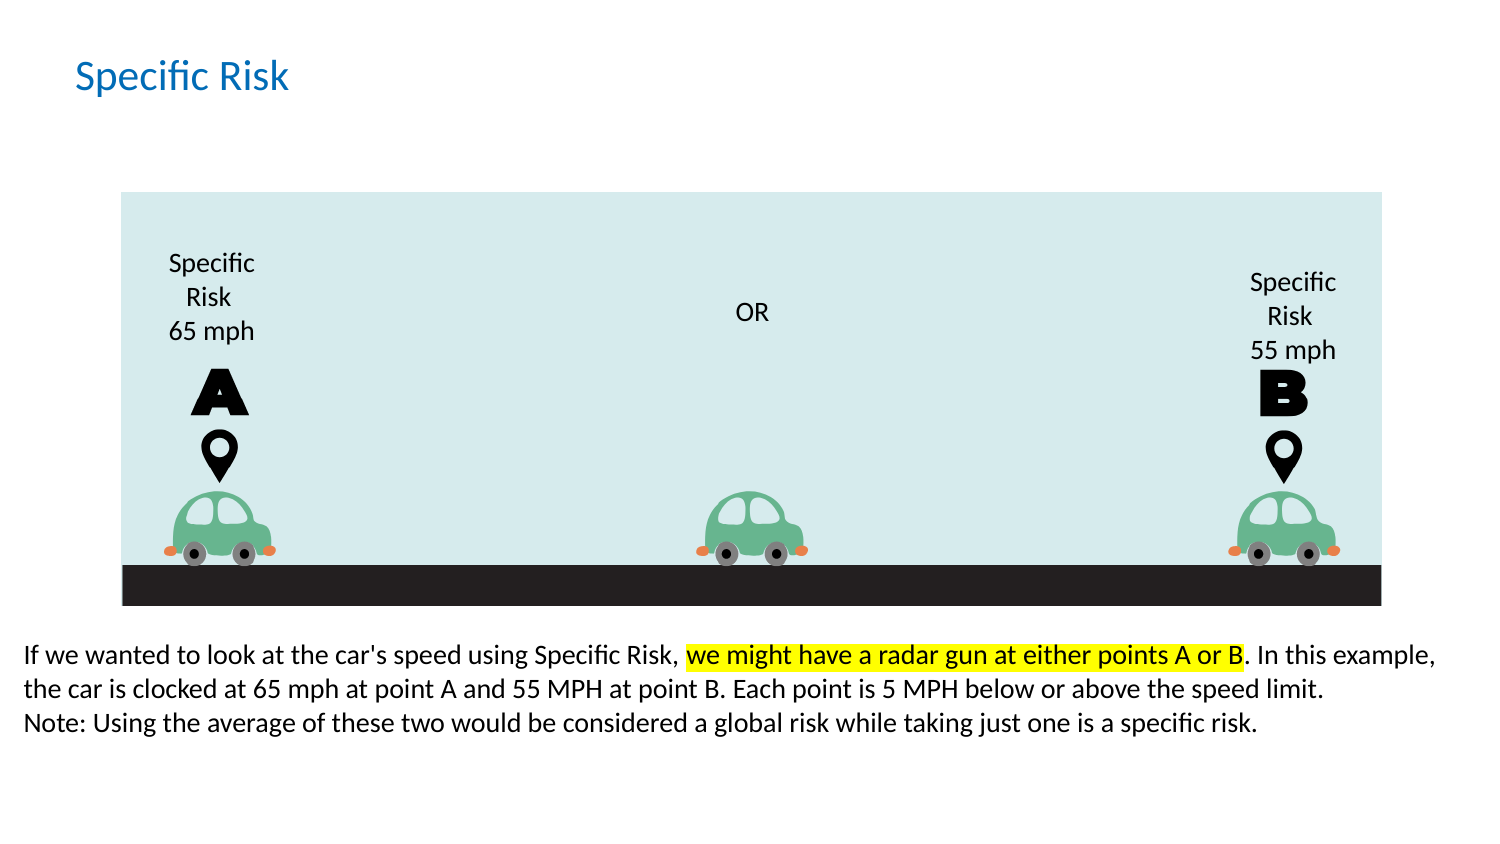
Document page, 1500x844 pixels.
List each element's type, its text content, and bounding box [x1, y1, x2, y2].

text_box If we wanted to look at the car's speed using Specific Risk, we might have a radar gun at either points A or B. In this example, the car is clocked at 65 mph at point A and 55 MPH at point B. Each point is 5 MPH below or above the speed limit. Note: Using the average of these two would be considered a global risk while taking just one is a specific risk. [8, 629, 1487, 746]
picture [120, 192, 1382, 607]
title Specific Risk [60, 39, 1410, 132]
